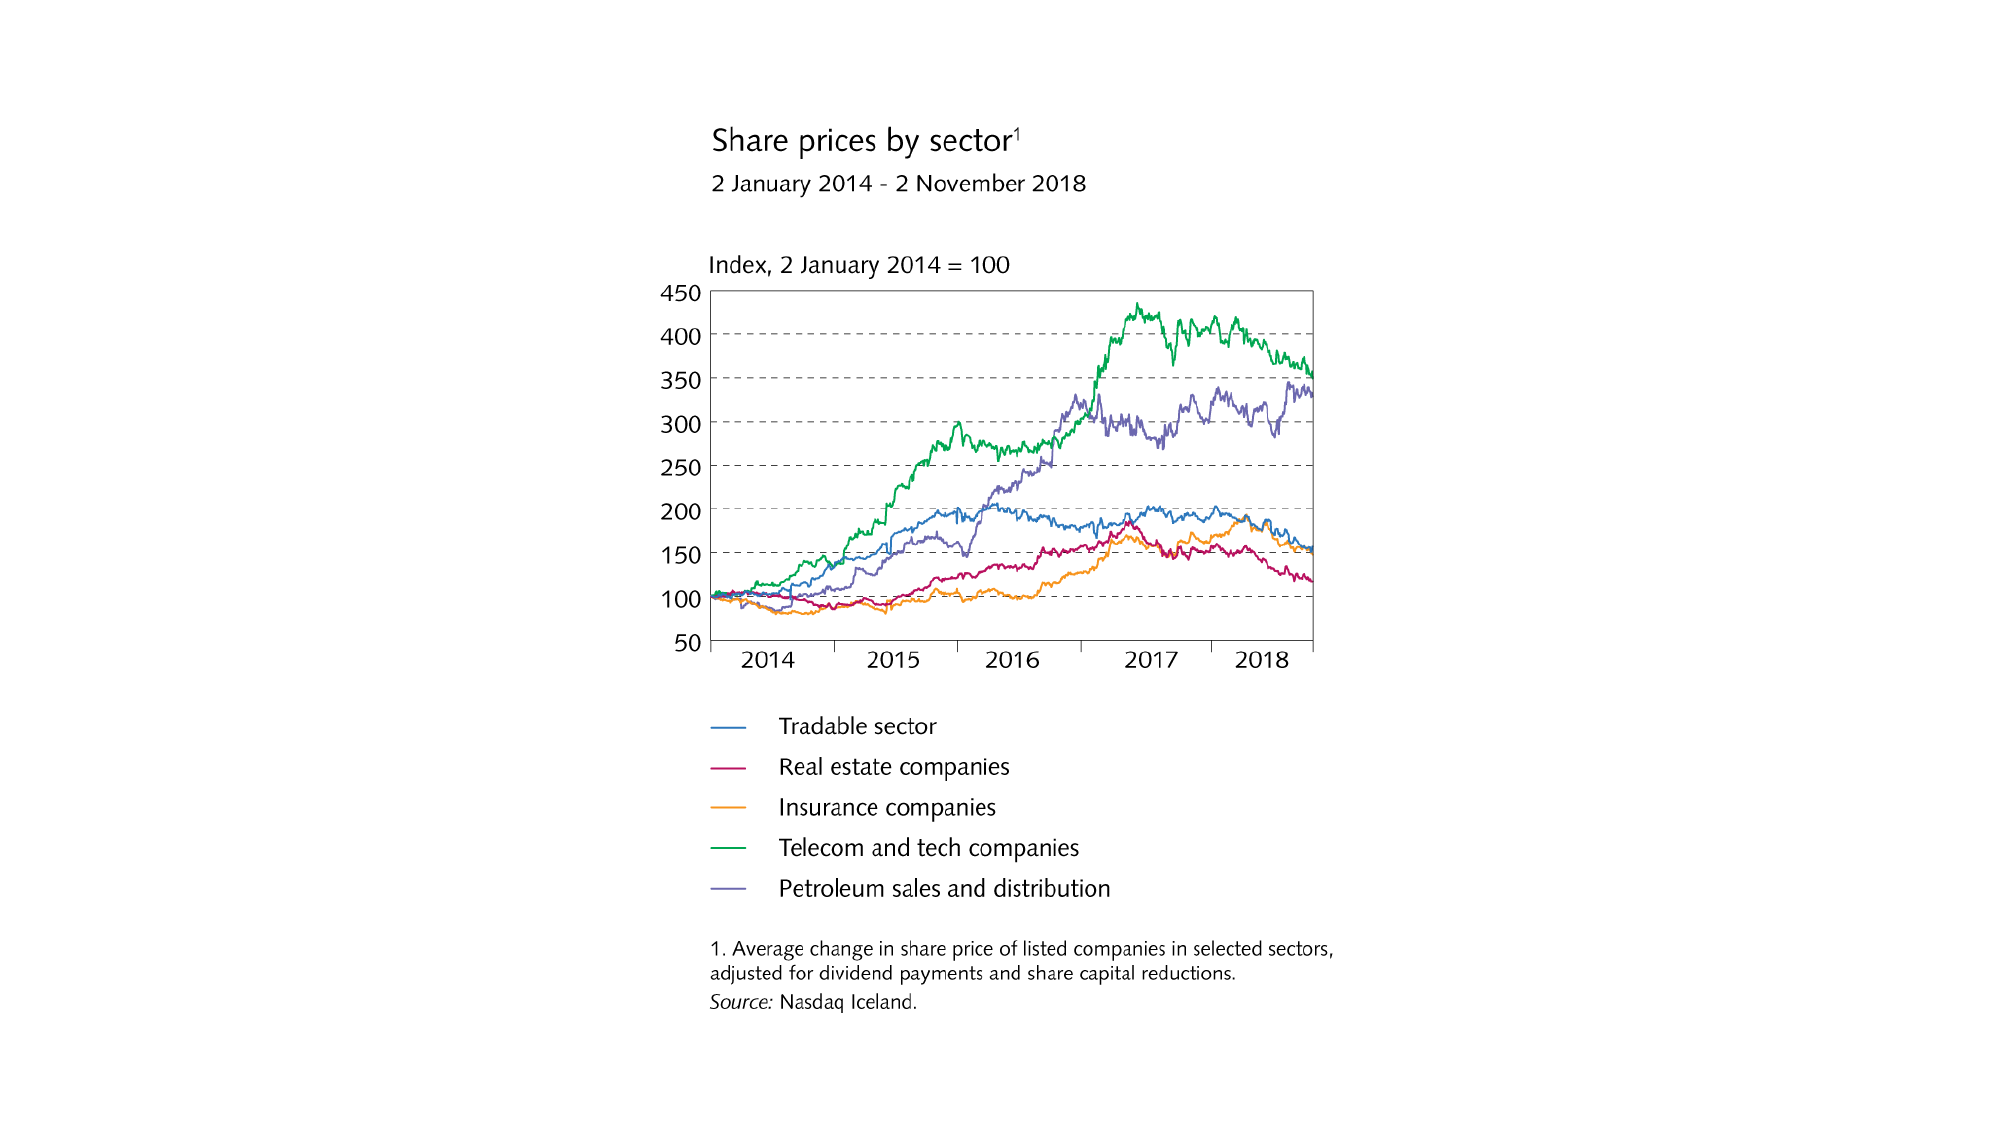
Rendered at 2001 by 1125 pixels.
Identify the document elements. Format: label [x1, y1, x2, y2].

picture [660, 112, 1339, 1013]
